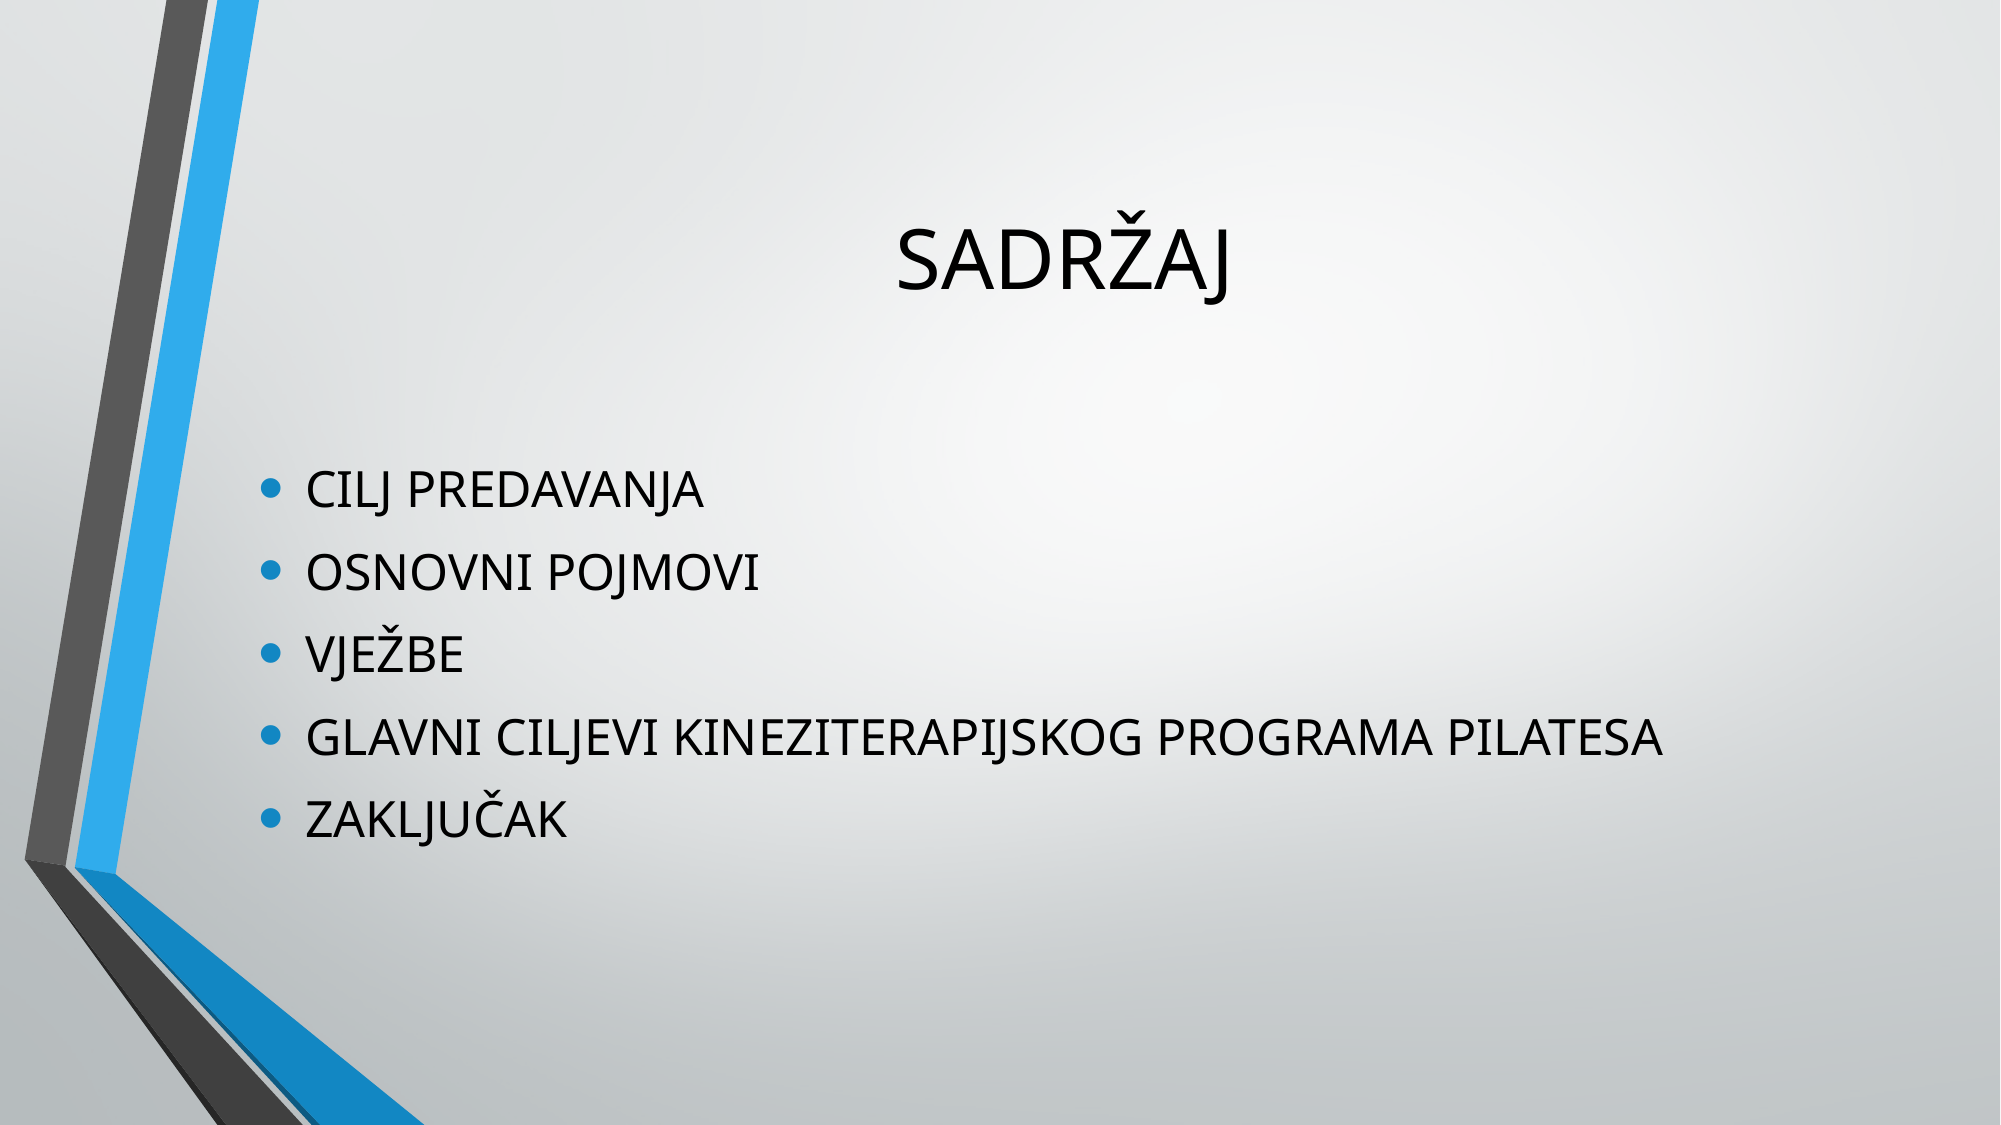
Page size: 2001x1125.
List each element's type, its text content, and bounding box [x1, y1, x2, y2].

list CILJ PREDAVANJA OSNOVNI POJMOVI VJEŽBE GLAVNI CILJEVI KINEZITERAPIJSKOG PROGRAMA PILATESA ZAKLJUČAK [243, 437, 1887, 950]
title SADRŽAJ [243, 112, 1887, 400]
